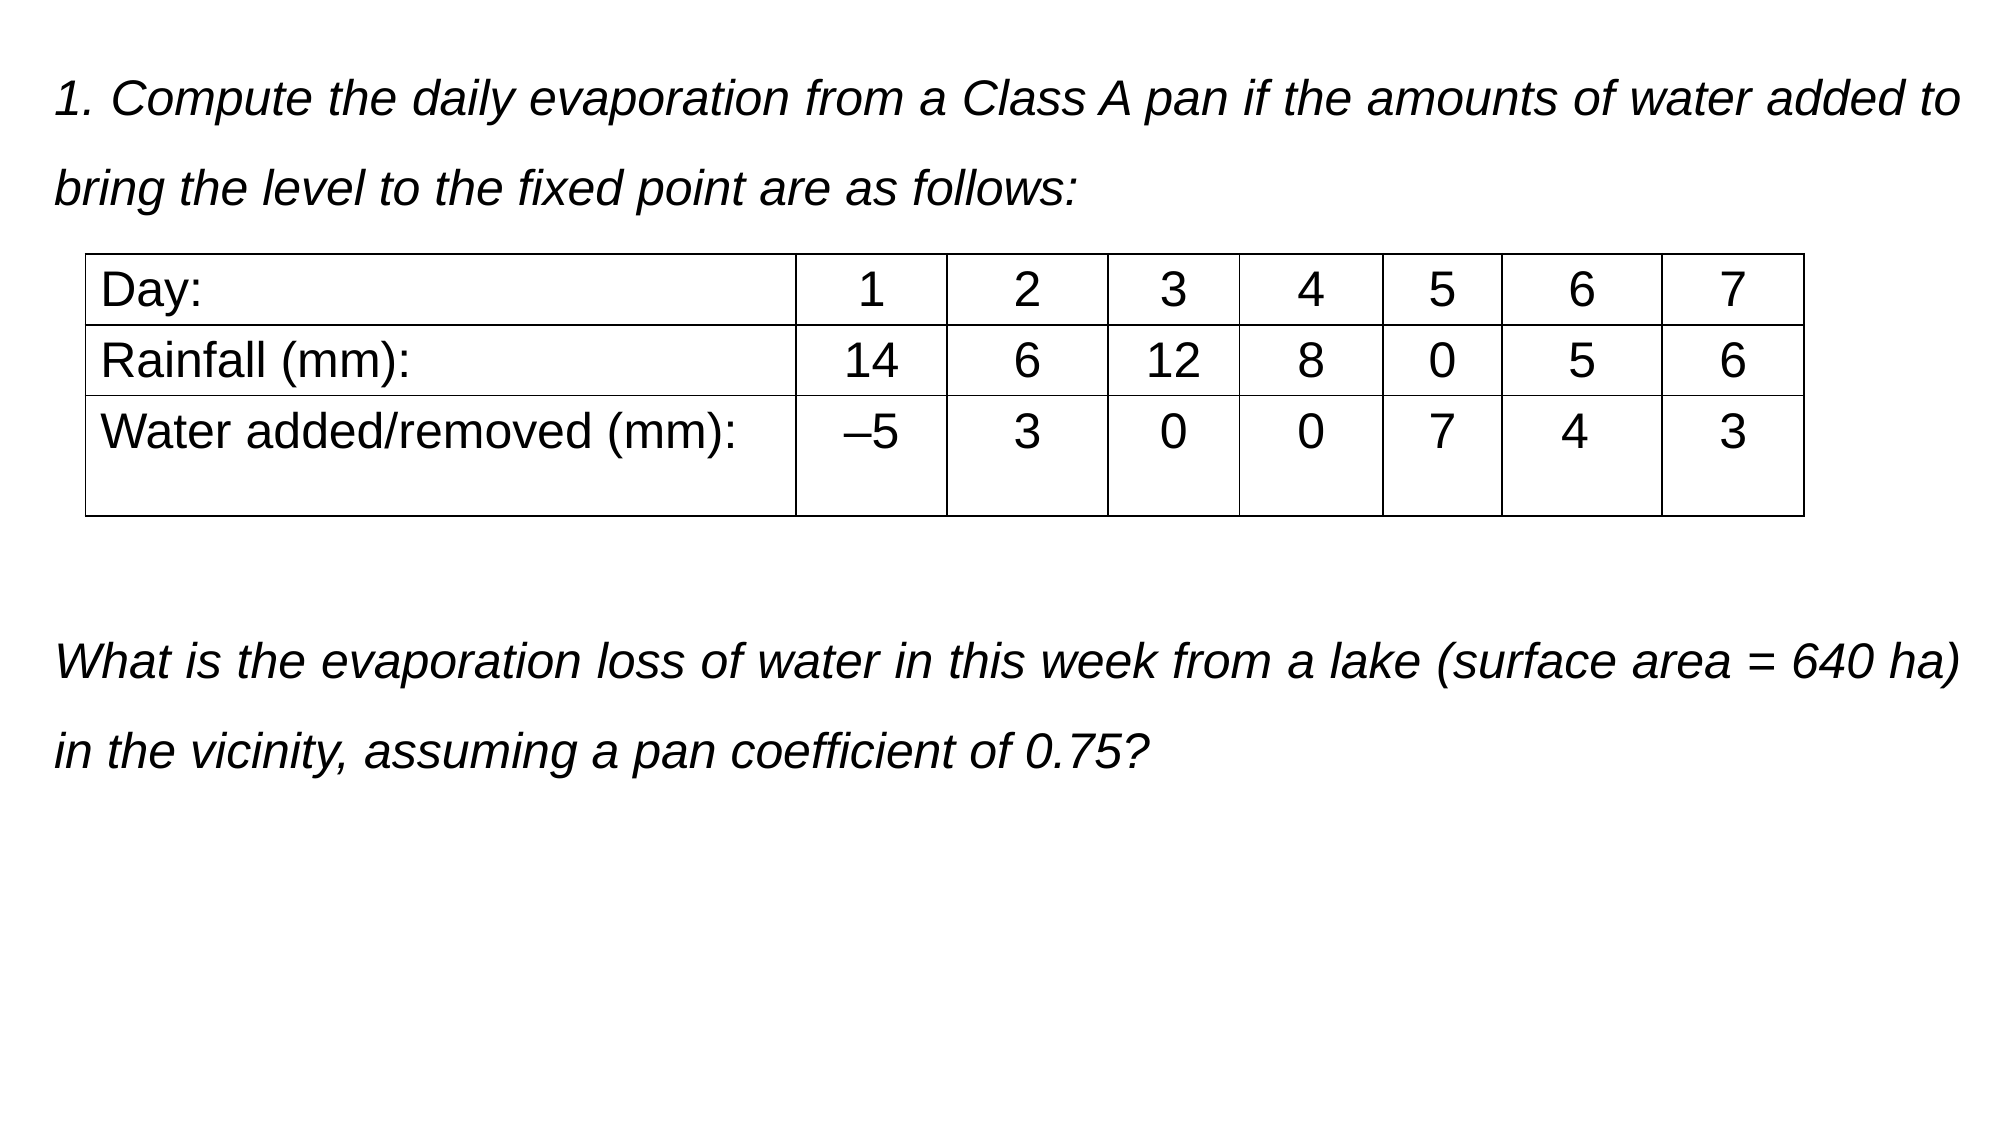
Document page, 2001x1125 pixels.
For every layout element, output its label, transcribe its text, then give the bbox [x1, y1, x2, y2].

table_cell 6 [948, 326, 1107, 395]
table_header Day: [86, 255, 795, 324]
table_header 7 [1663, 255, 1803, 324]
table_cell 8 [1240, 326, 1382, 395]
table_cell 14 [797, 326, 946, 395]
table_cell 4 [1503, 396, 1661, 515]
table_cell 7 [1384, 396, 1501, 515]
table_cell 0 [1384, 326, 1501, 395]
table_header 3 [1109, 255, 1239, 324]
table_header 6 [1503, 255, 1661, 324]
table_cell 12 [1109, 326, 1239, 395]
table_cell 0 [1109, 396, 1239, 515]
table_cell 3 [948, 396, 1107, 515]
table_cell 0 [1240, 396, 1382, 515]
table_header 2 [948, 255, 1107, 324]
table_cell 5 [1503, 326, 1661, 395]
table_cell 6 [1663, 326, 1803, 395]
table_cell Water added/removed (mm): [86, 396, 795, 515]
table_header 1 [797, 255, 946, 324]
table_header 5 [1384, 255, 1501, 324]
table_cell Rainfall (mm): [86, 326, 795, 395]
table_cell –5 [797, 396, 946, 515]
list 1. Compute the daily evaporation from a Class A pan if the amounts of water added to bring the level to the fixed point are as follows: What is the evaporation loss of water in this week from a lake (surface area = 640 ha) in the vicinity, assuming a pan coefficient of 0.75? [39, 28, 1978, 1092]
table_header 4 [1240, 255, 1382, 324]
table_cell 3 [1663, 396, 1803, 515]
